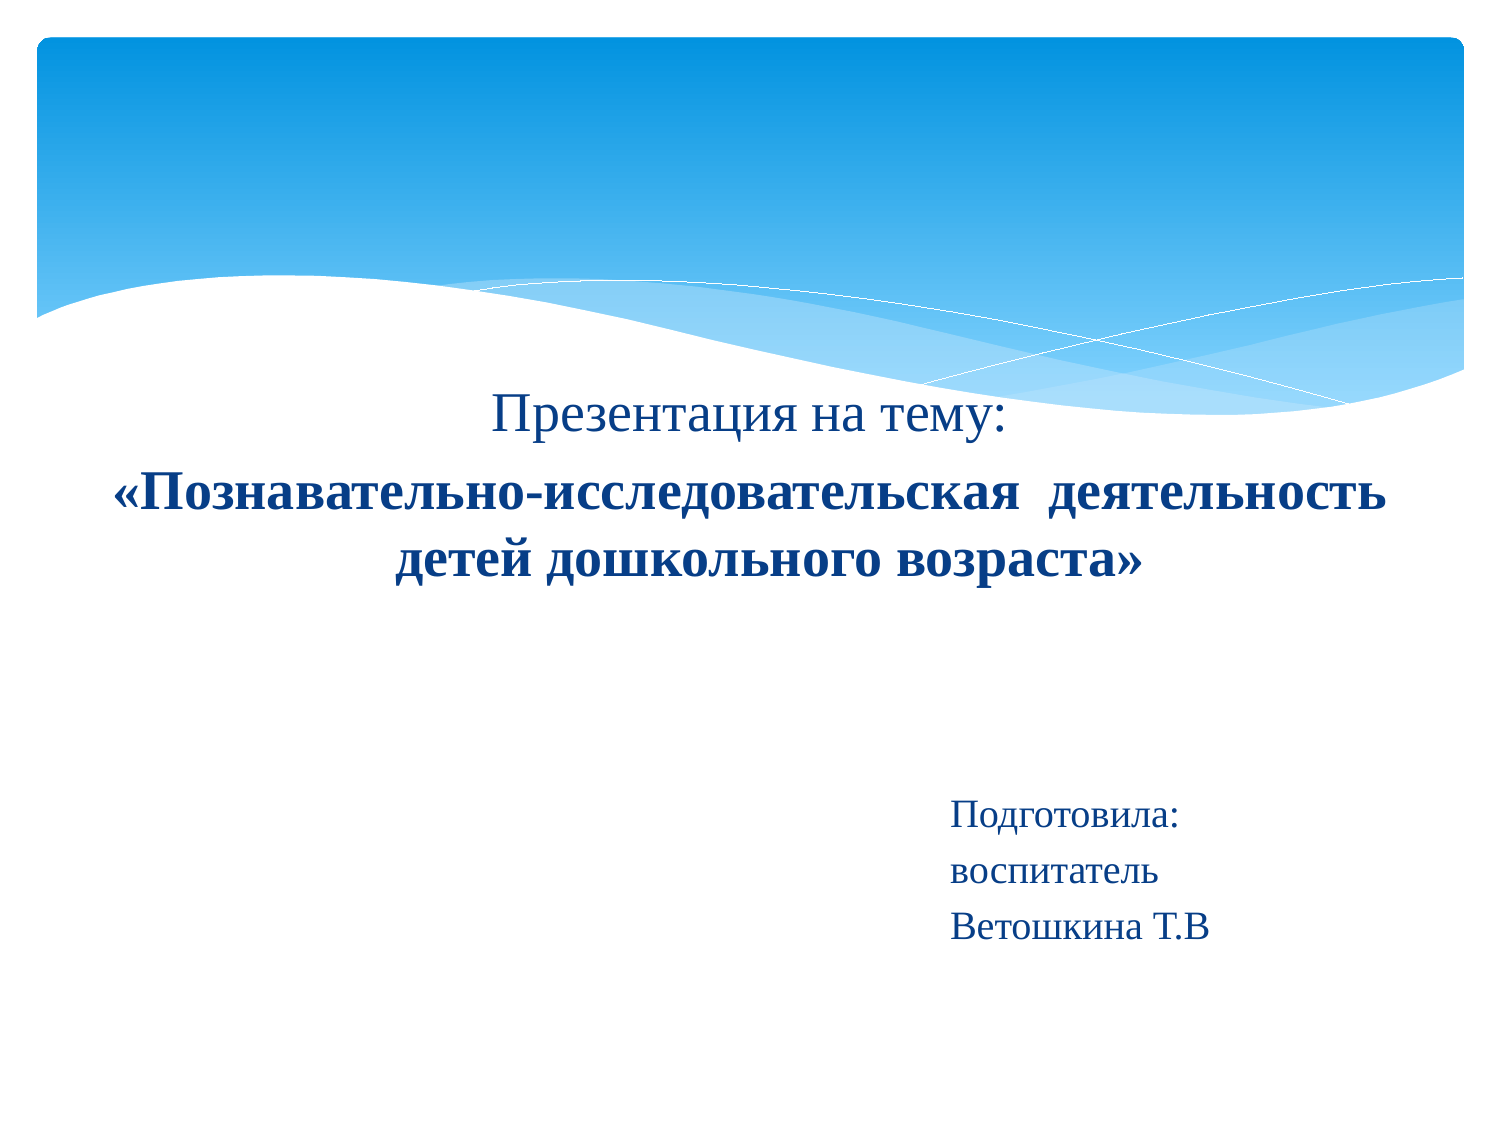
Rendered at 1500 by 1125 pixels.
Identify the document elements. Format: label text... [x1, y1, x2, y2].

list Презентация на тему: «Познавательно-исследовательская деятельность детей дошкольного возраста» Подготовила: воспитатель Ветошкина Т.В [75, 267, 1425, 1005]
